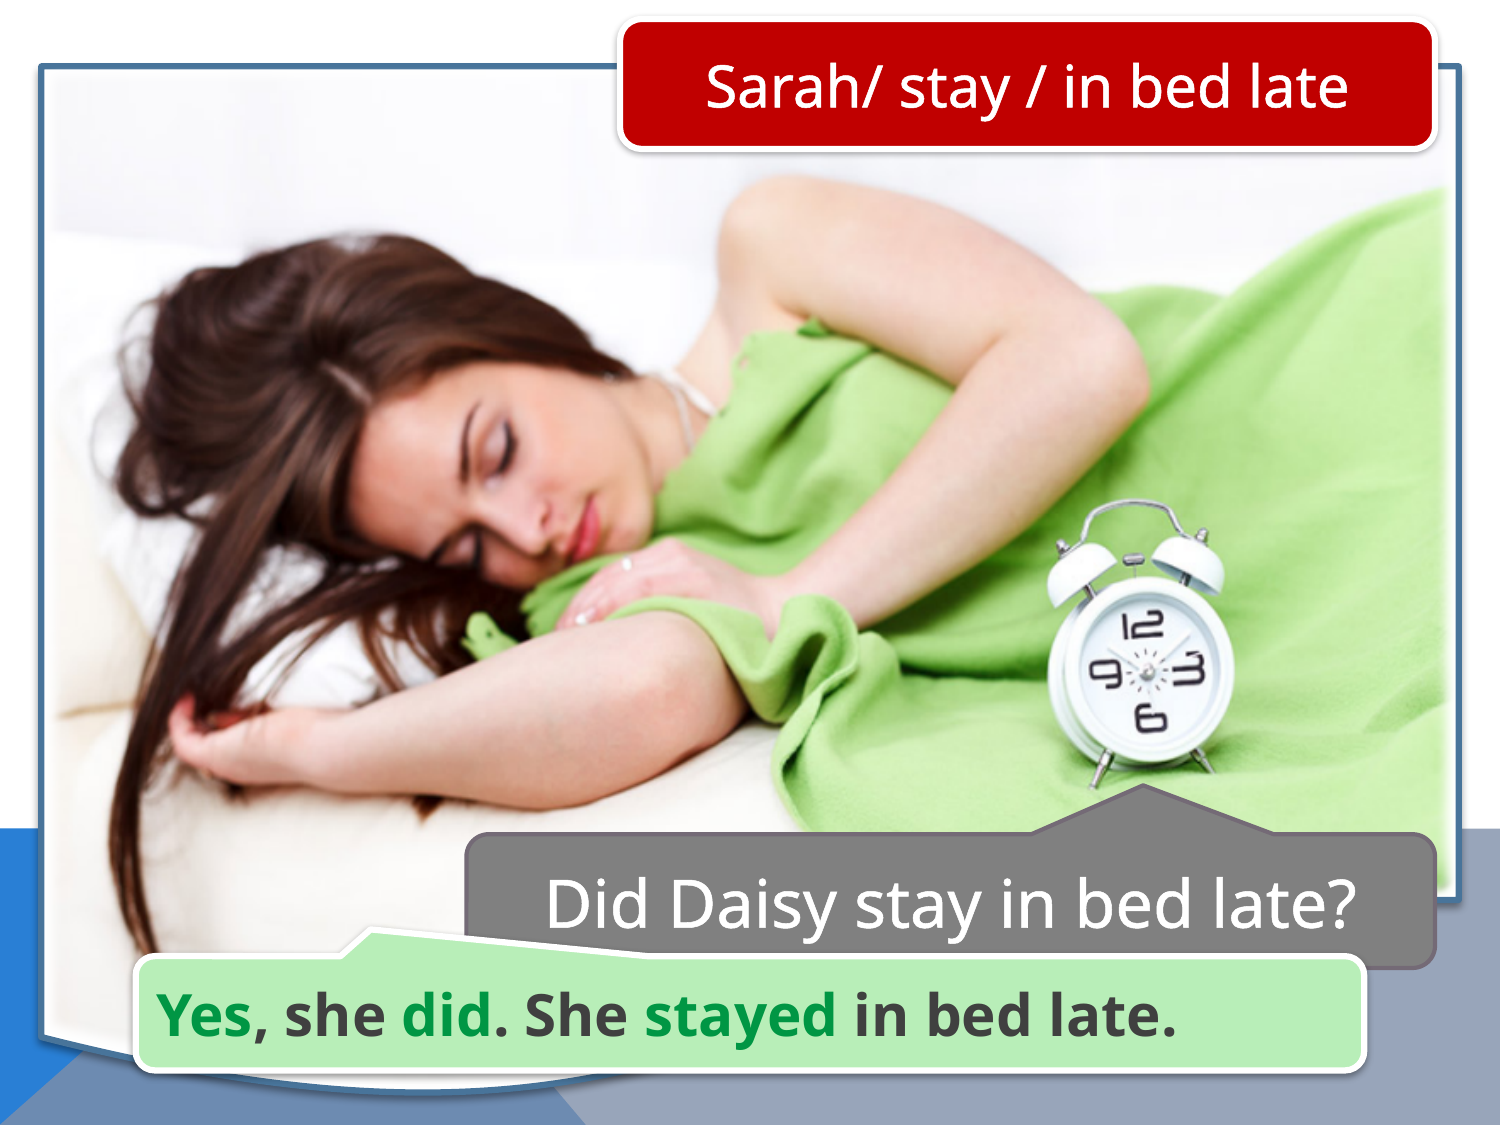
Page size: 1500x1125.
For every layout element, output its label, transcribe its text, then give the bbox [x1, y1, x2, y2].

text_box [61, 83, 1439, 1036]
text_box Did Daisy stay in bed late? [464, 783, 1438, 971]
text_box Sarah/ stay / in bed late [616, 15, 1439, 153]
text_box Yes, she did. She stayed in bed late. [132, 926, 1368, 1074]
